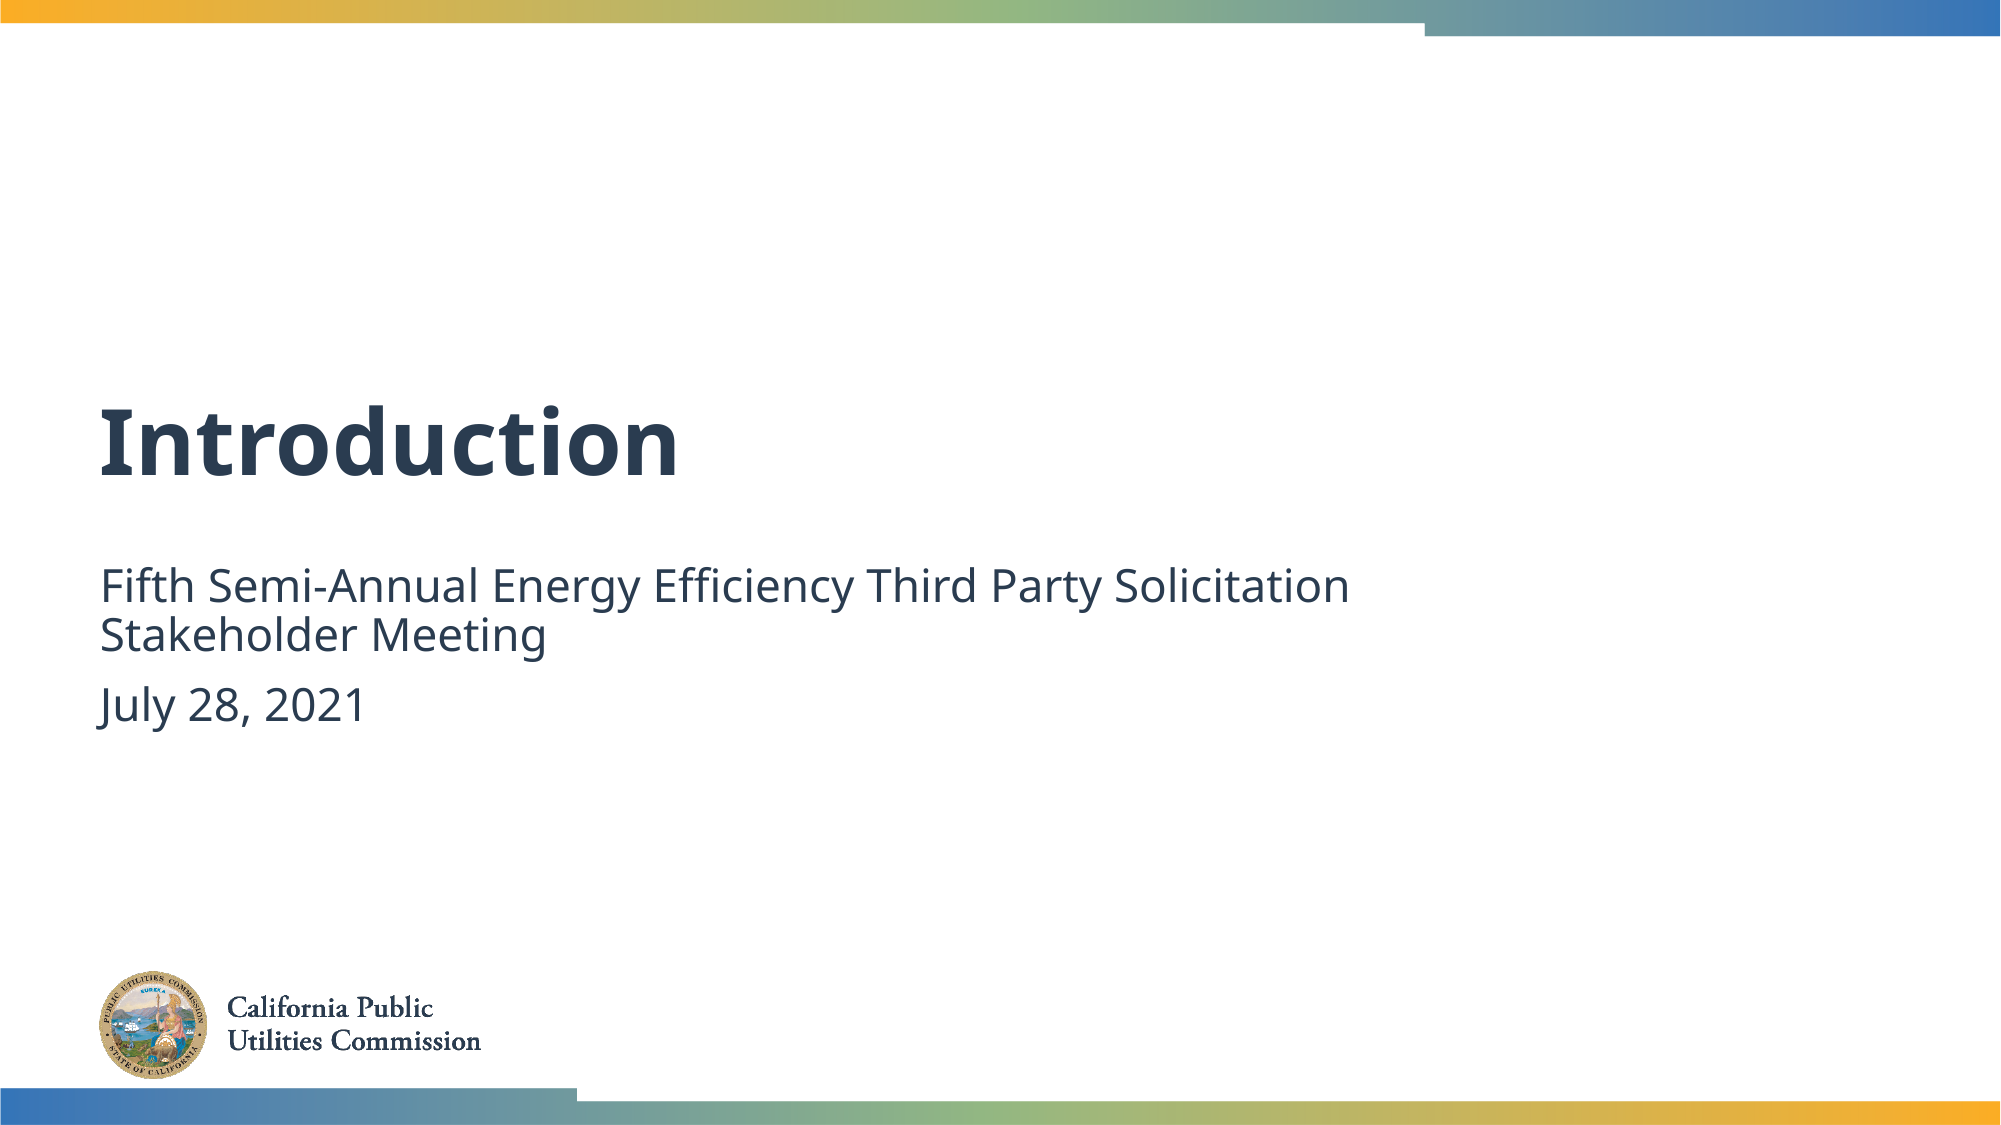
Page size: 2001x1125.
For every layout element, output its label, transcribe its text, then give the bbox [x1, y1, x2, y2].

title Introduction [99, 116, 1675, 495]
subtitle Fifth Semi-Annual Energy Efficiency Third Party Solicitation Stakeholder Meeting July 28, 2021 [99, 562, 1400, 835]
picture [0, 0, 2001, 1125]
